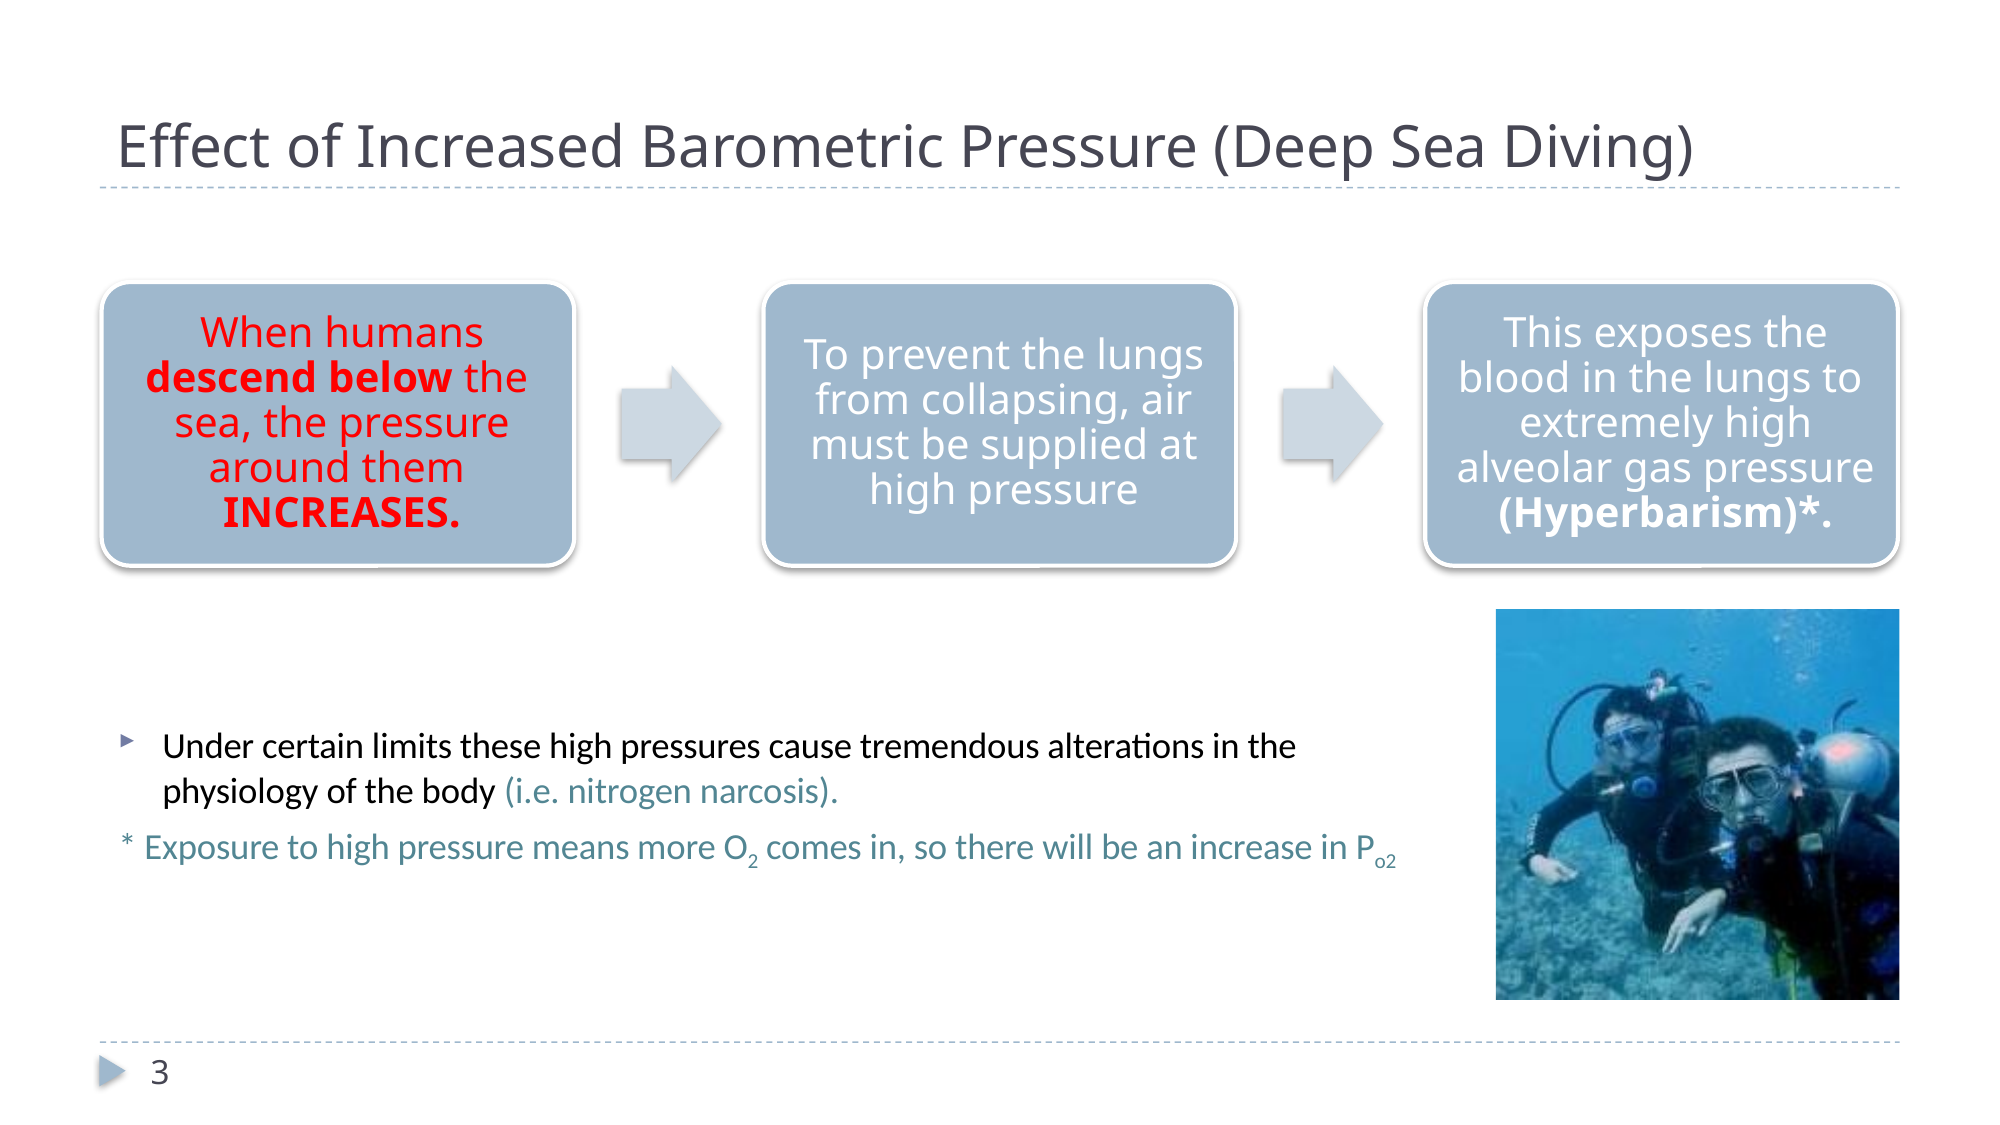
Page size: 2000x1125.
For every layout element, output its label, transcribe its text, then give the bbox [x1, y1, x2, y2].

title Effect of Increased Barometric Pressure (Deep Sea Diving) [99, 24, 1945, 188]
slide_number 3 [133, 1042, 568, 1103]
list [99, 203, 1900, 644]
text_box [1495, 656, 1900, 1000]
text_box Under certain limits these high pressures cause tremendous alterations in the physiology of the body (i.e. nitrogen narcosis). * Exposure to high pressure means more O2 comes in, so there will be an increase in Po2 [101, 713, 1414, 933]
